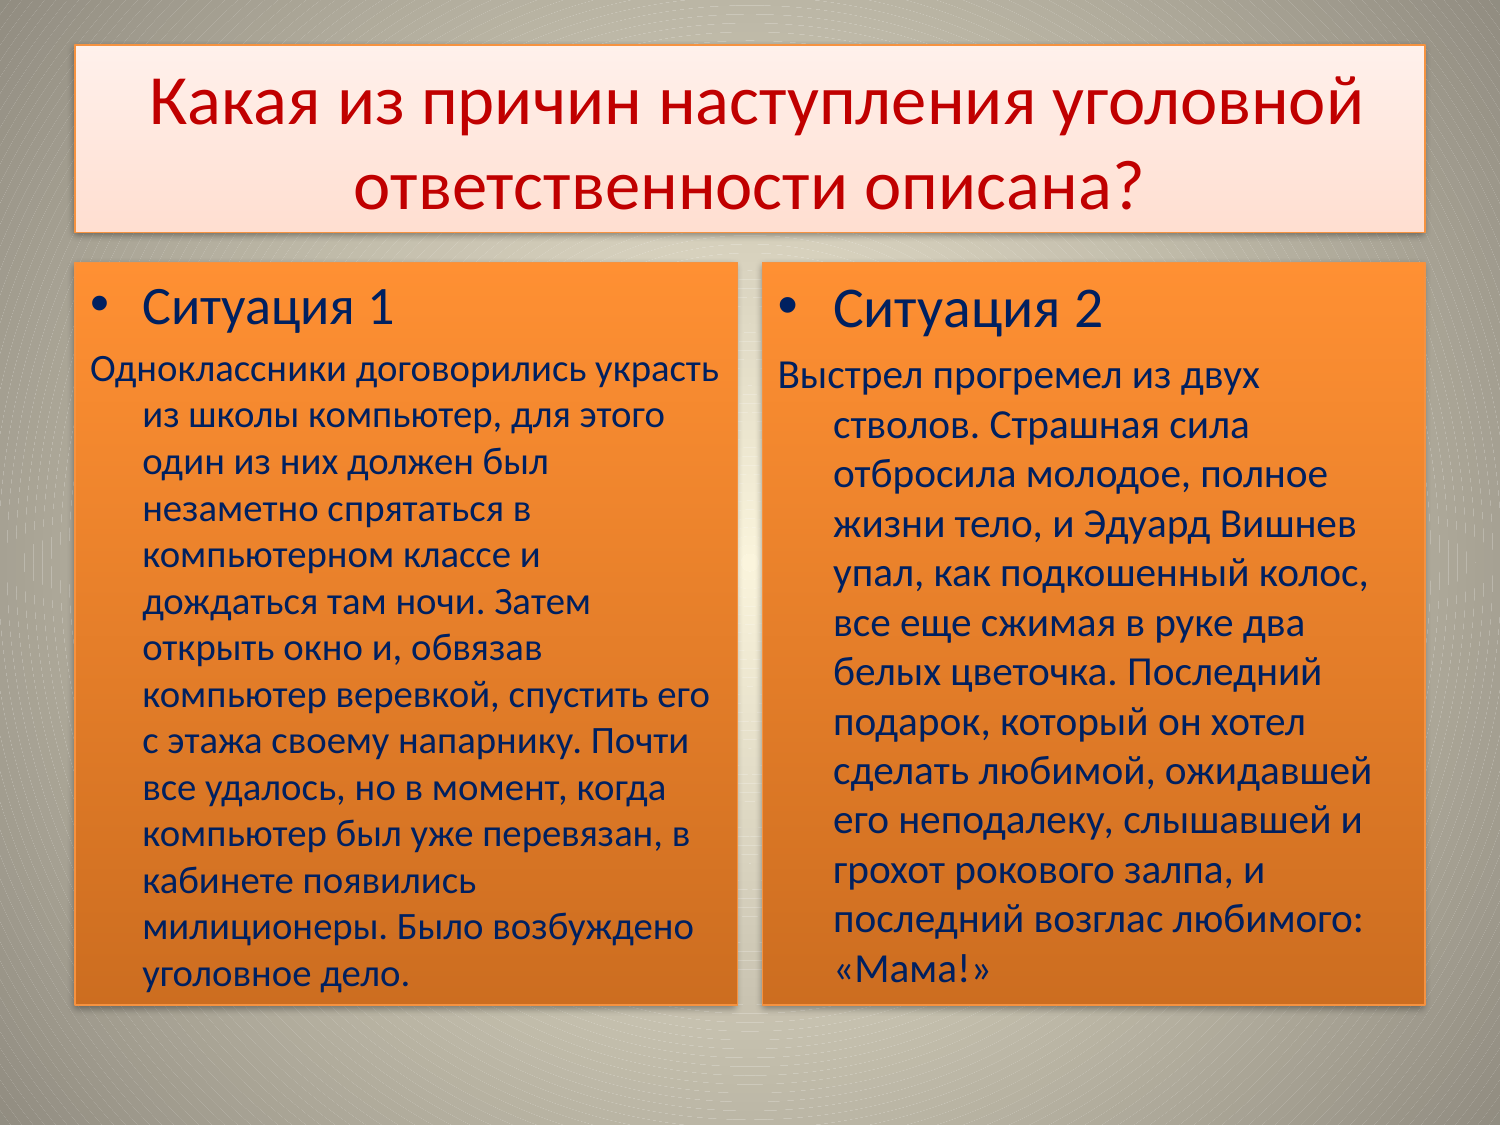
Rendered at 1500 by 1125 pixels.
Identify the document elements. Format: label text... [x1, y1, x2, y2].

title Какая из причин наступления уголовной ответственности описана? [74, 44, 1426, 233]
list Ситуация 1 Одноклассники договорились украсть из школы компьютер, для этого один из них должен был незаметно спрятаться в компьютерном классе и дождаться там ночи. Затем открыть окно и, обвязав компьютер веревкой, спустить его с этажа своему напарнику. Почти все удалось, но в момент, когда компьютер был уже перевязан, в кабинете появились милиционеры. Было возбуждено уголовное дело. [74, 262, 738, 1006]
list Ситуация 2 Выстрел прогремел из двух стволов. Страшная сила отбросила молодое, полное жизни тело, и Эдуард Вишнев упал, как подкошенный колос, все еще сжимая в руке два белых цветочка. Последний подарок, который он хотел сделать любимой, ожидавшей его неподалеку, слышавшей и грохот рокового залпа, и последний возглас любимого: «Мама!» [762, 262, 1426, 1006]
